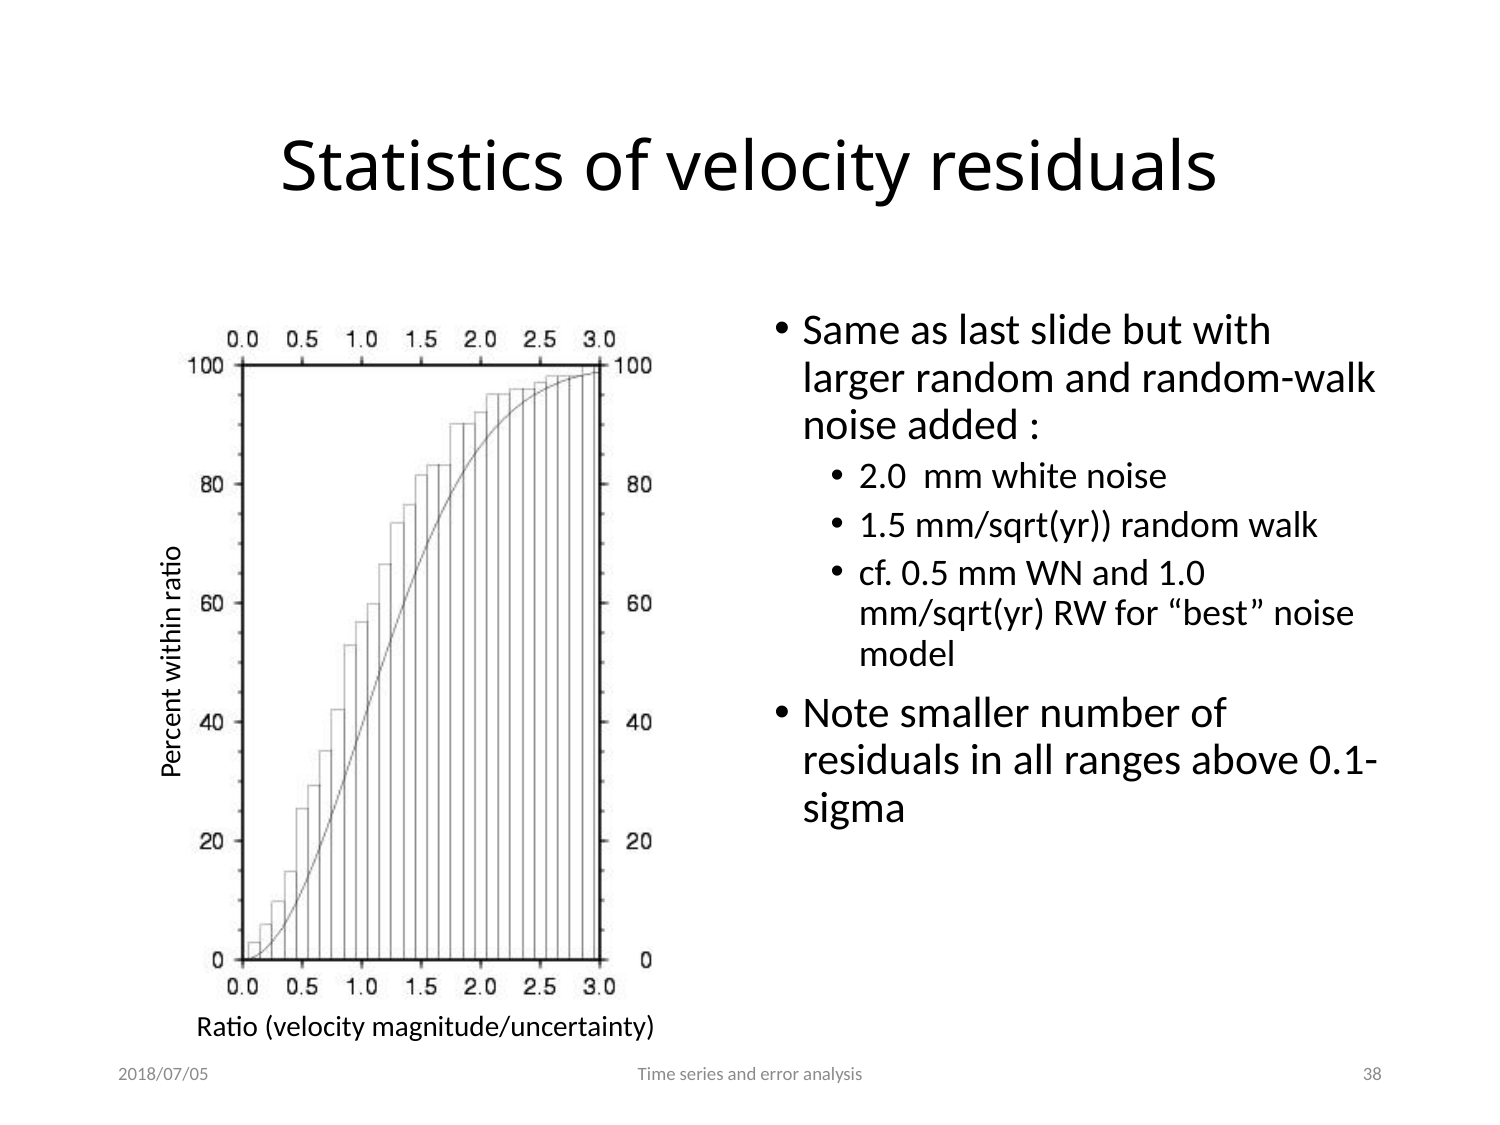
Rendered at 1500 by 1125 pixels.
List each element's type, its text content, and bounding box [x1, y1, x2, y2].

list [177, 299, 667, 1026]
footer Time series and error analysis [496, 1042, 1004, 1103]
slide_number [103, 1042, 441, 1103]
text_box Ratio (velocity magnitude/uncertainty) [181, 1000, 673, 1051]
slide_number 37 [1059, 1042, 1397, 1103]
text_box Percent within ratio [143, 514, 177, 794]
title Statistics of velocity residuals [103, 59, 1397, 278]
list Same as last slide but with larger random and random-walk noise added : 2.0 mm white noise 1.5 mm/sqrt(yr)) random walk cf. 0.5 mm WN and 1.0 mm/sqrt(yr) RW for “best” noise model Note smaller number of residuals in all ranges above 0.1-sigma [759, 299, 1397, 1014]
